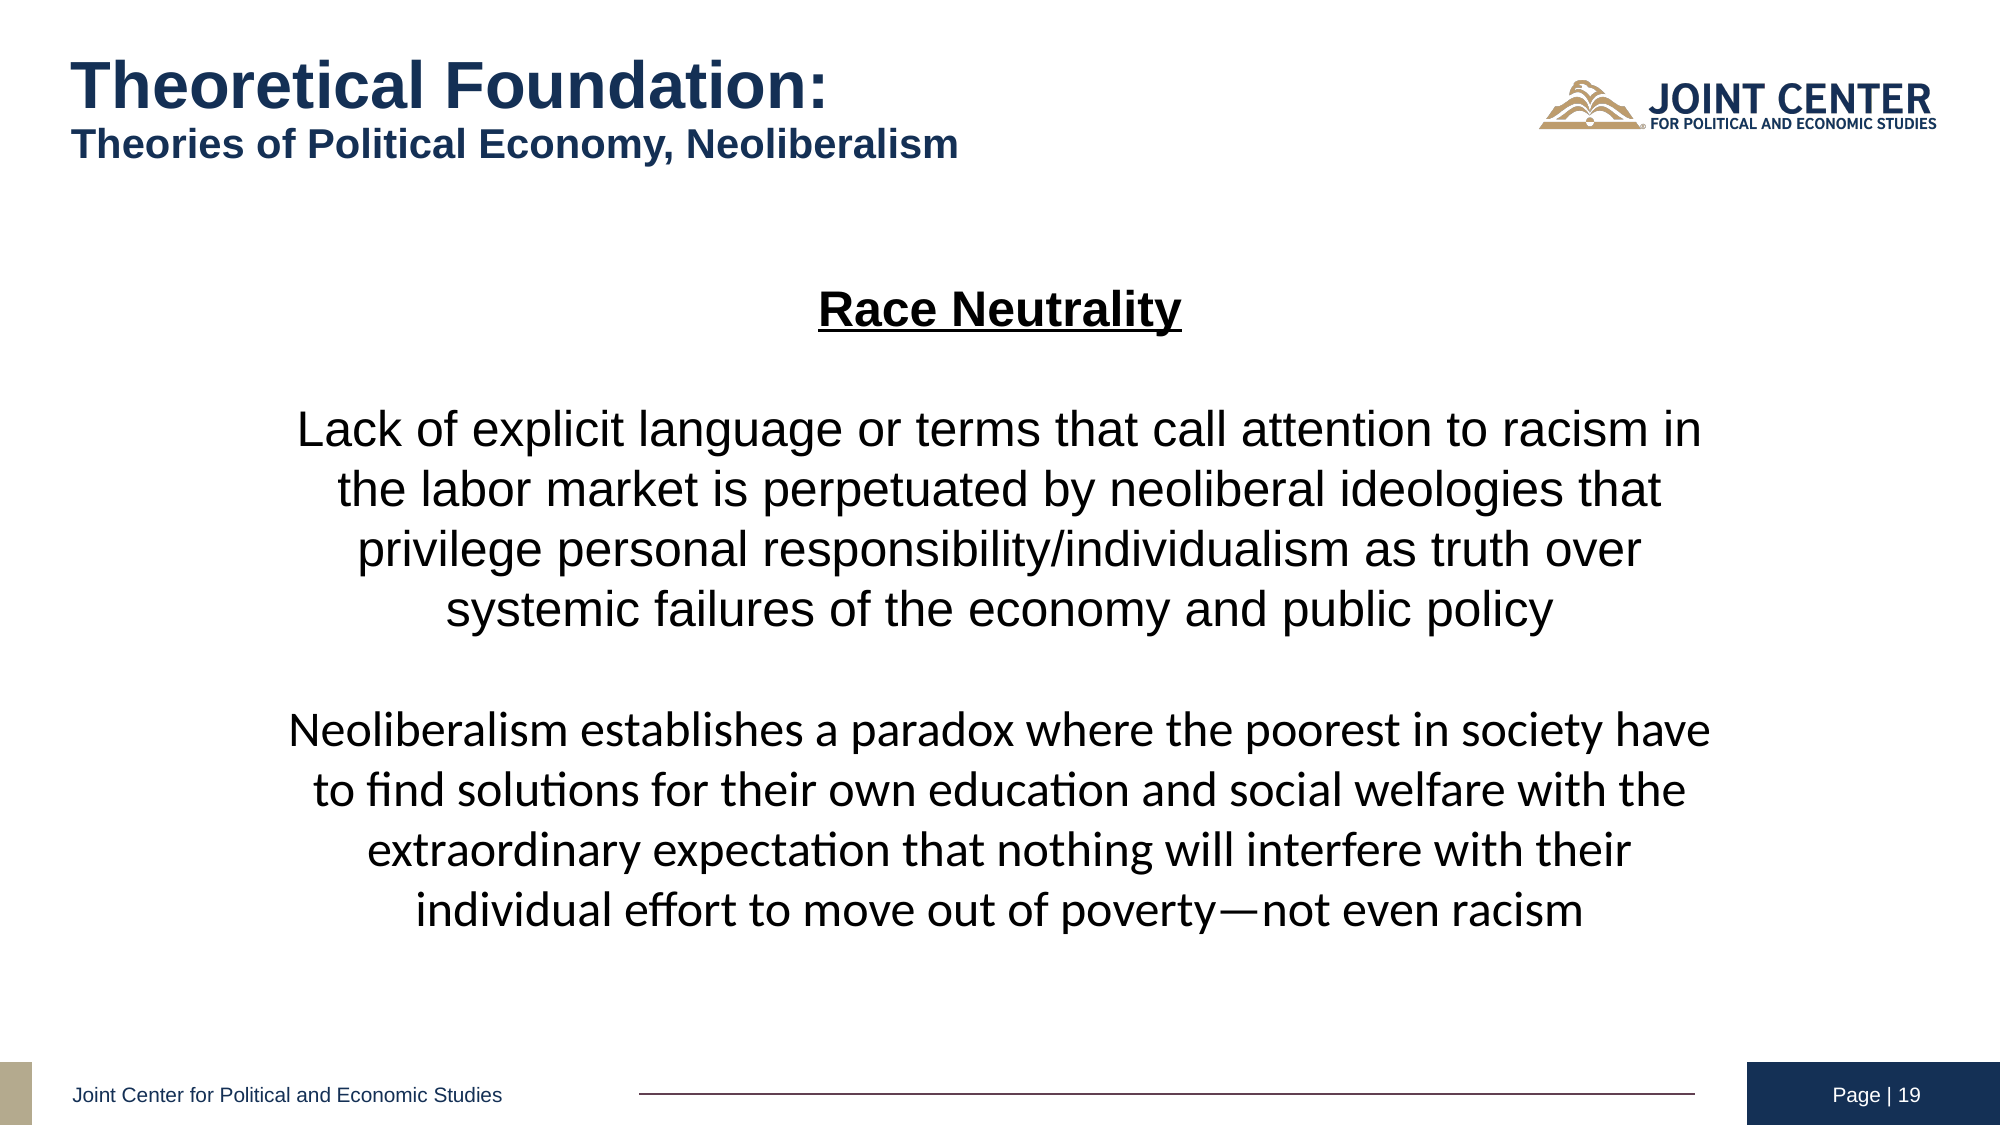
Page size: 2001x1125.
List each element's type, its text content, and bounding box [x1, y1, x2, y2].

text_box Race Neutrality Lack of explicit language or terms that call attention to racism in the labor market is perpetuated by neoliberal ideologies that privilege personal responsibility/individualism as truth over systemic failures of the economy and public policy Neoliberalism establishes a paradox where the poorest in society have to find solutions for their own education and social welfare with the extraordinary expectation that nothing will interfere with their individual effort to move out of poverty—not even racism [248, 269, 1752, 944]
picture [1500, 34, 1975, 175]
slide_number Page | 19 [1745, 1064, 1936, 1125]
title Theoretical Foundation: Theories of Political Economy, Neoliberalism [55, 62, 1501, 156]
